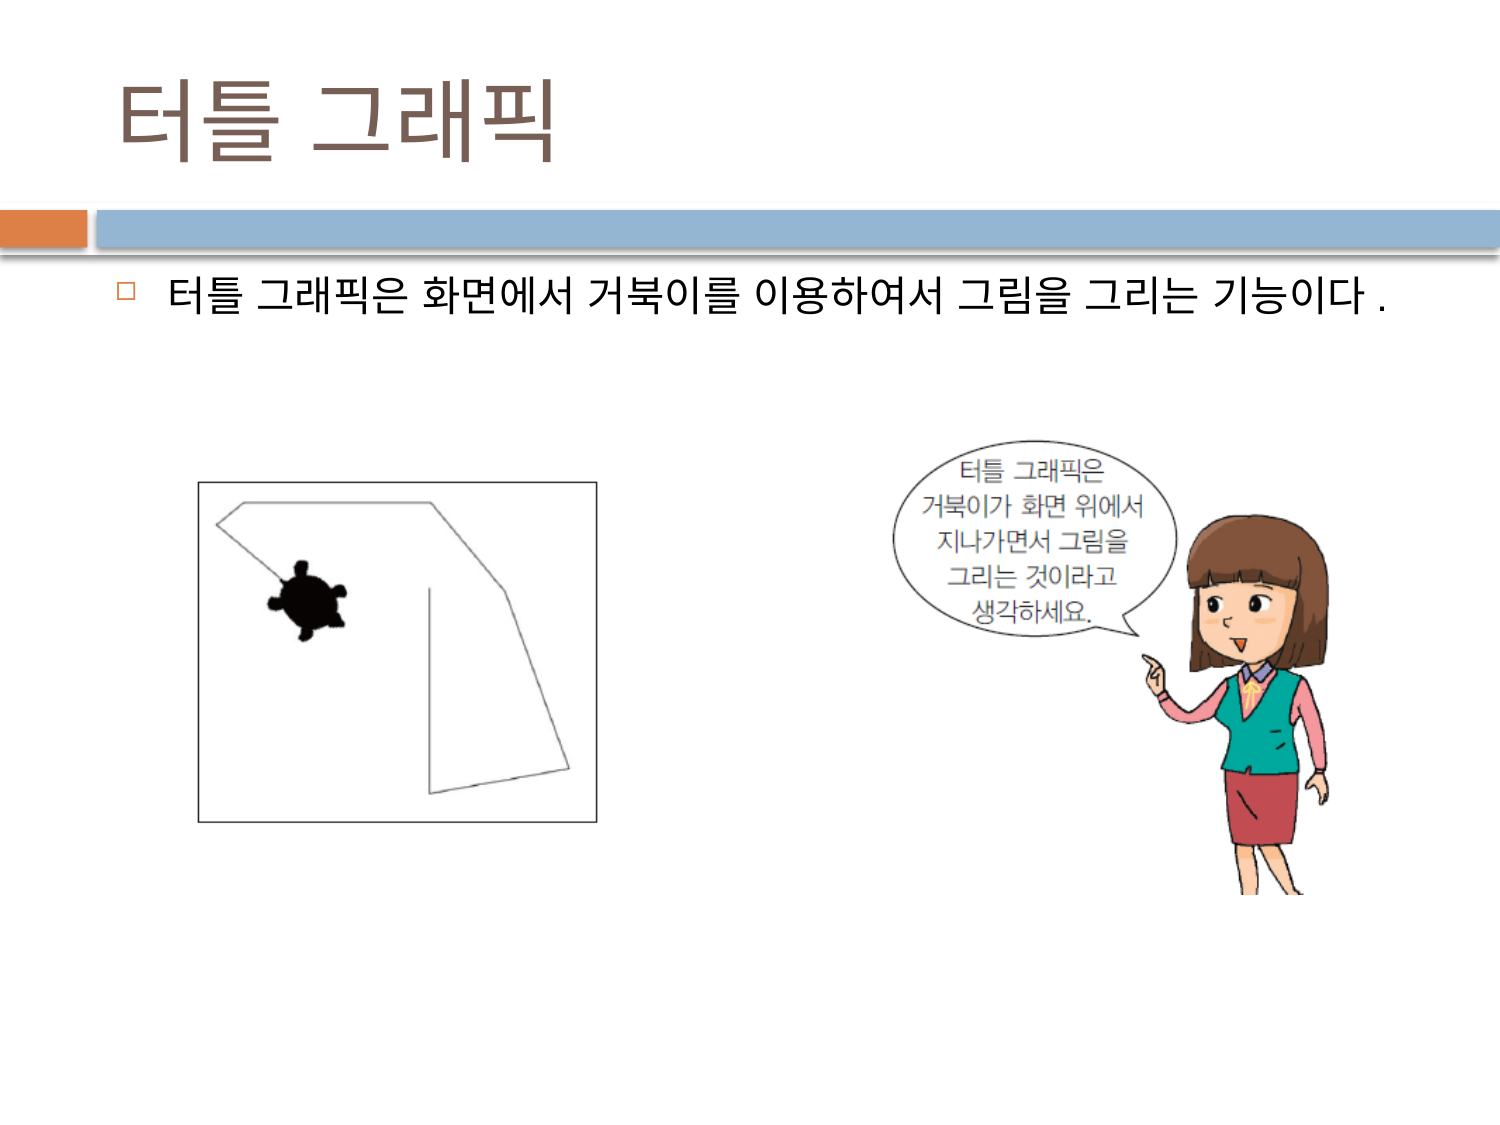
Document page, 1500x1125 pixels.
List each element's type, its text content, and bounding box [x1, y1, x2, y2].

title 터틀 그래픽 [100, 37, 1438, 200]
list 터틀 그래픽은 화면에서 거북이를 이용하여서 그림을 그리는 기능이다. [100, 262, 1438, 1000]
picture [167, 424, 1346, 895]
